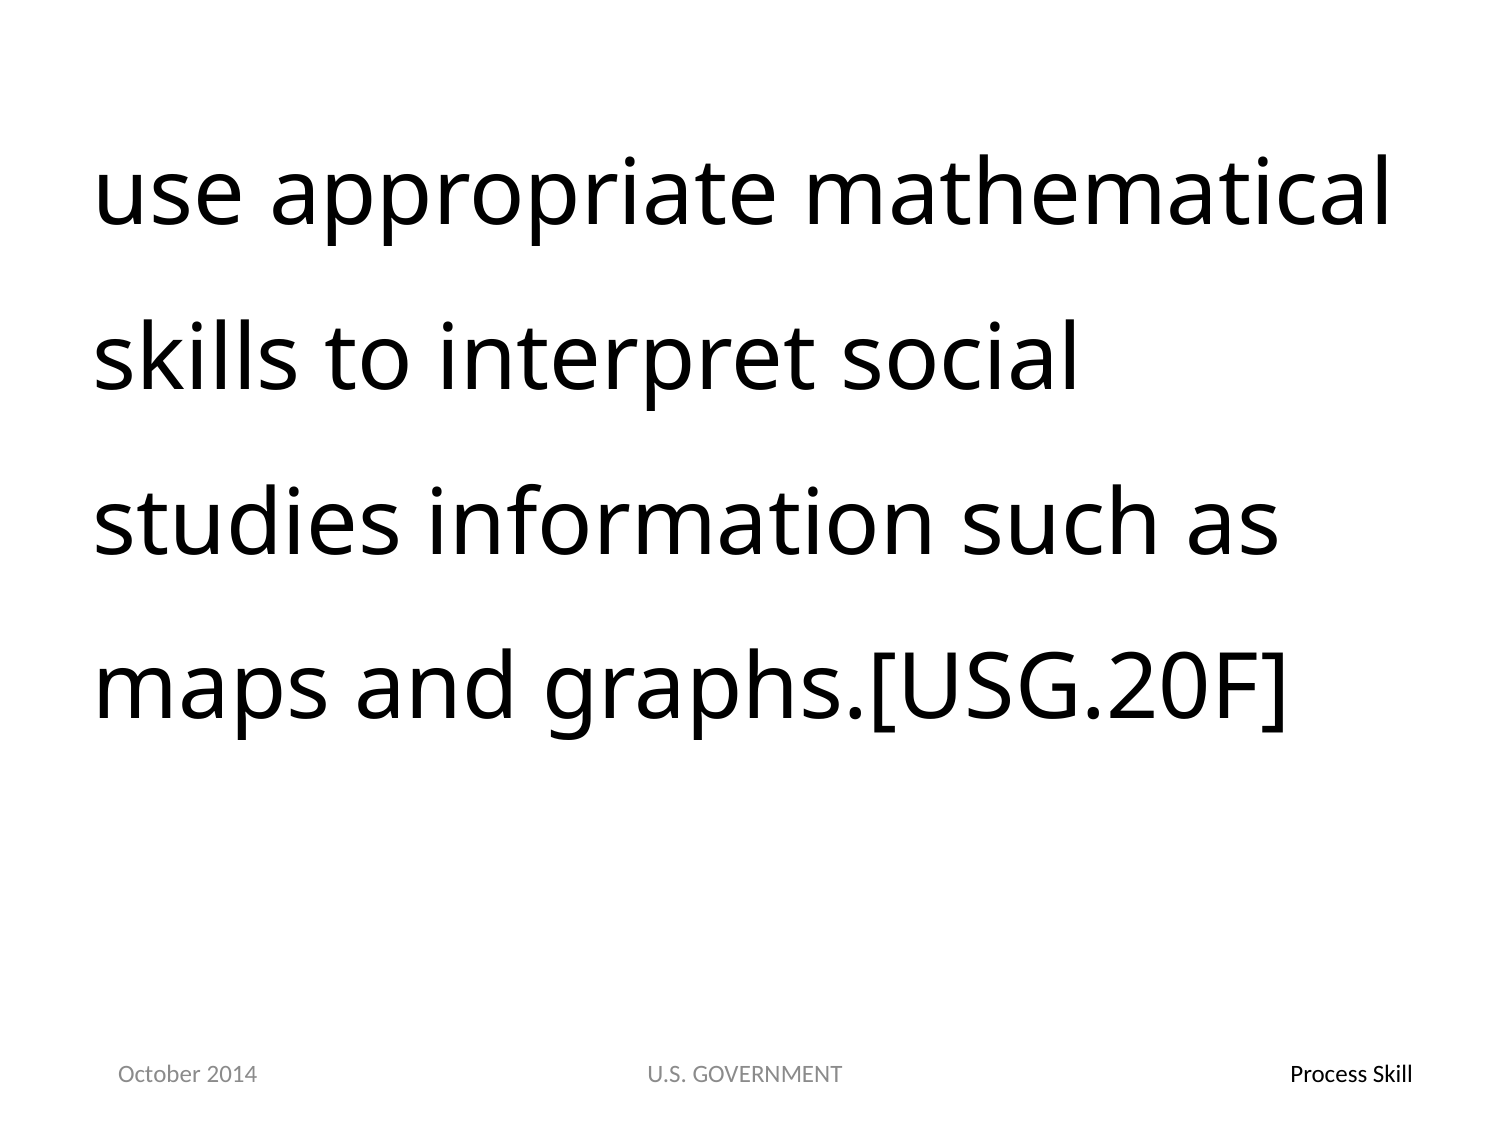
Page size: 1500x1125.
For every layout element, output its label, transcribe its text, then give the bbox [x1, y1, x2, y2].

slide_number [103, 1042, 441, 1103]
footer U.S. GOVERNMENT [492, 1042, 999, 1103]
subtitle use appropriate mathematical skills to interpret social studies information such as maps and graphs.[USG.20F] [78, 70, 1429, 1014]
